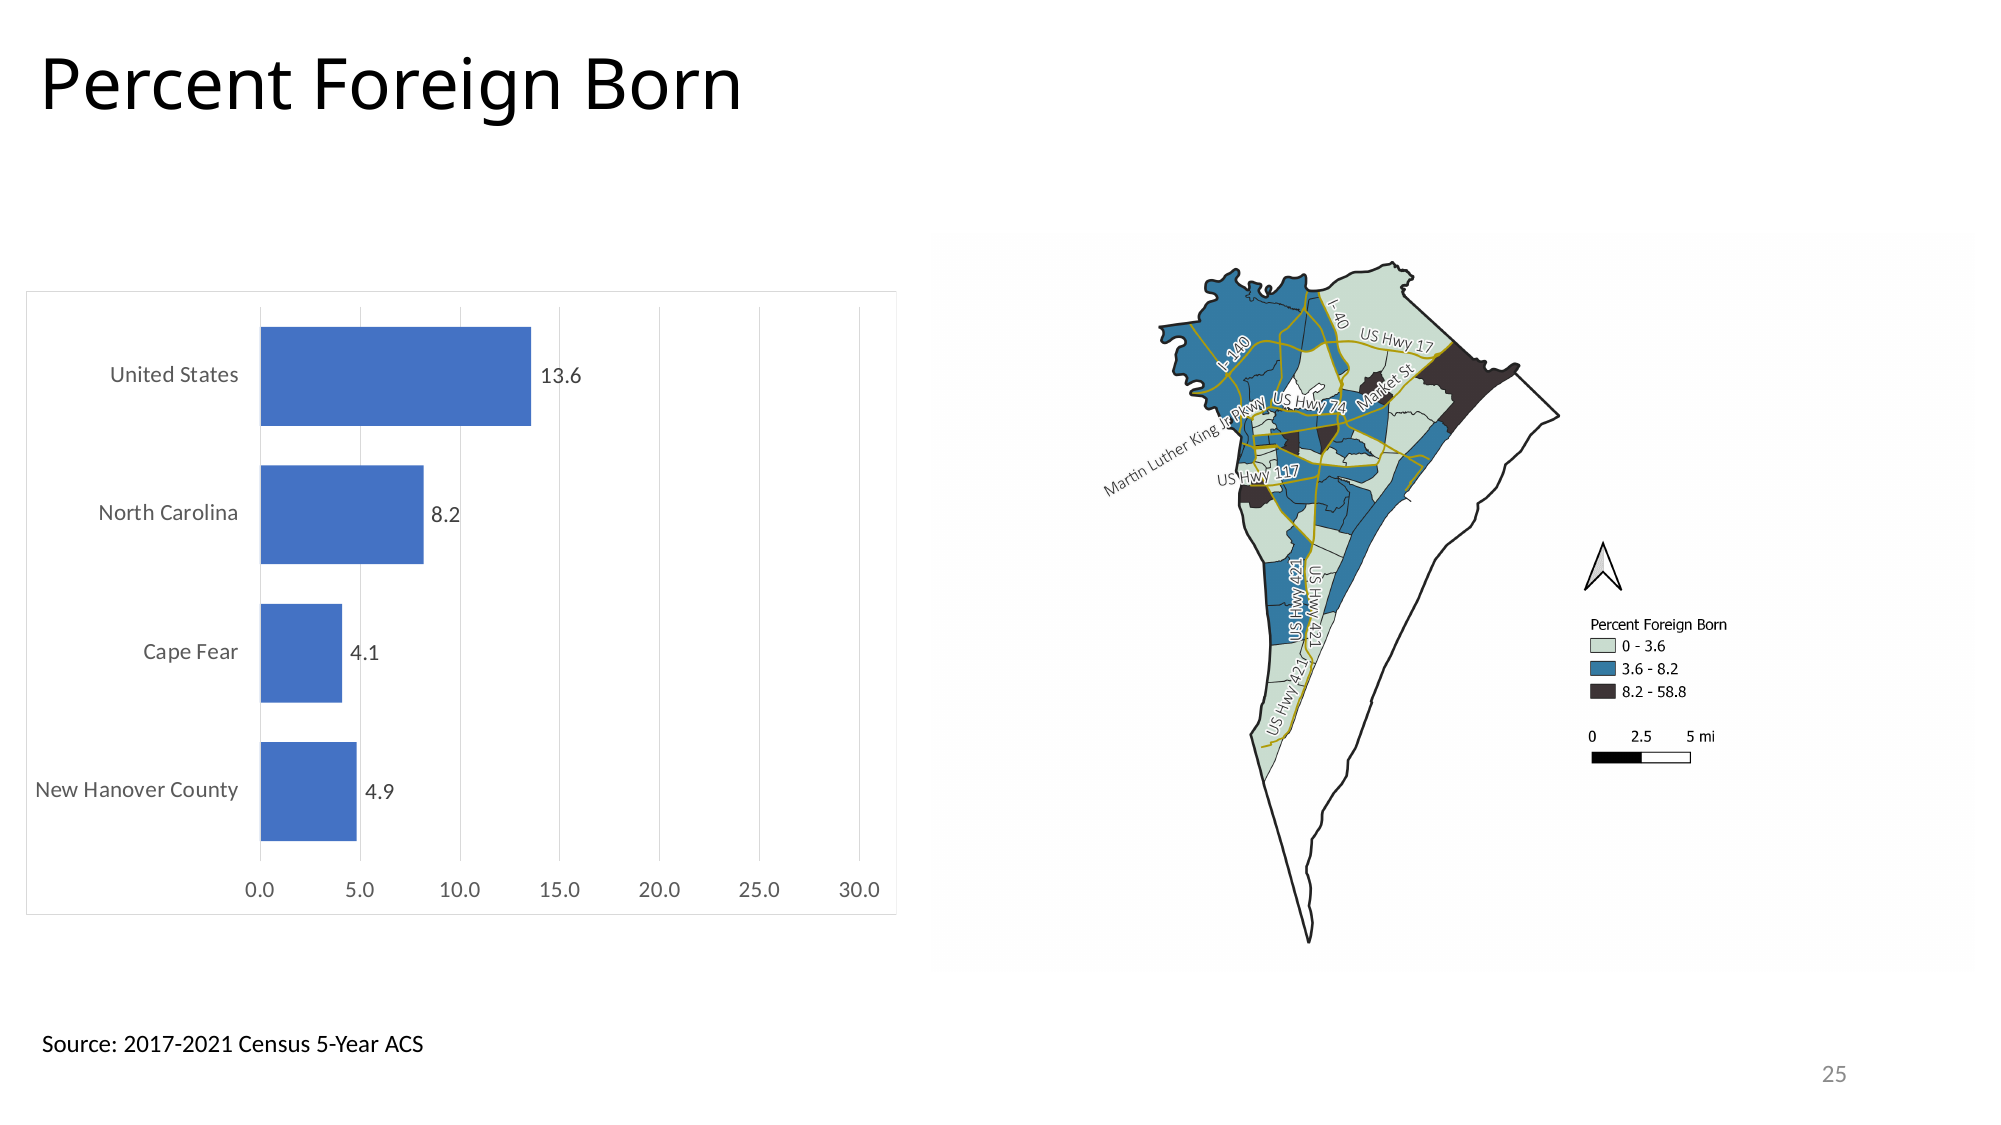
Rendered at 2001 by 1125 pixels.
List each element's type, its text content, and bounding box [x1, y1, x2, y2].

picture [931, 233, 1975, 972]
text_box Source: 2017-2021 Census 5-Year ACS [27, 1020, 440, 1065]
title Percent Foreign Born [24, 5, 1737, 169]
slide_number 25 [1412, 1042, 1863, 1103]
picture [25, 289, 897, 915]
